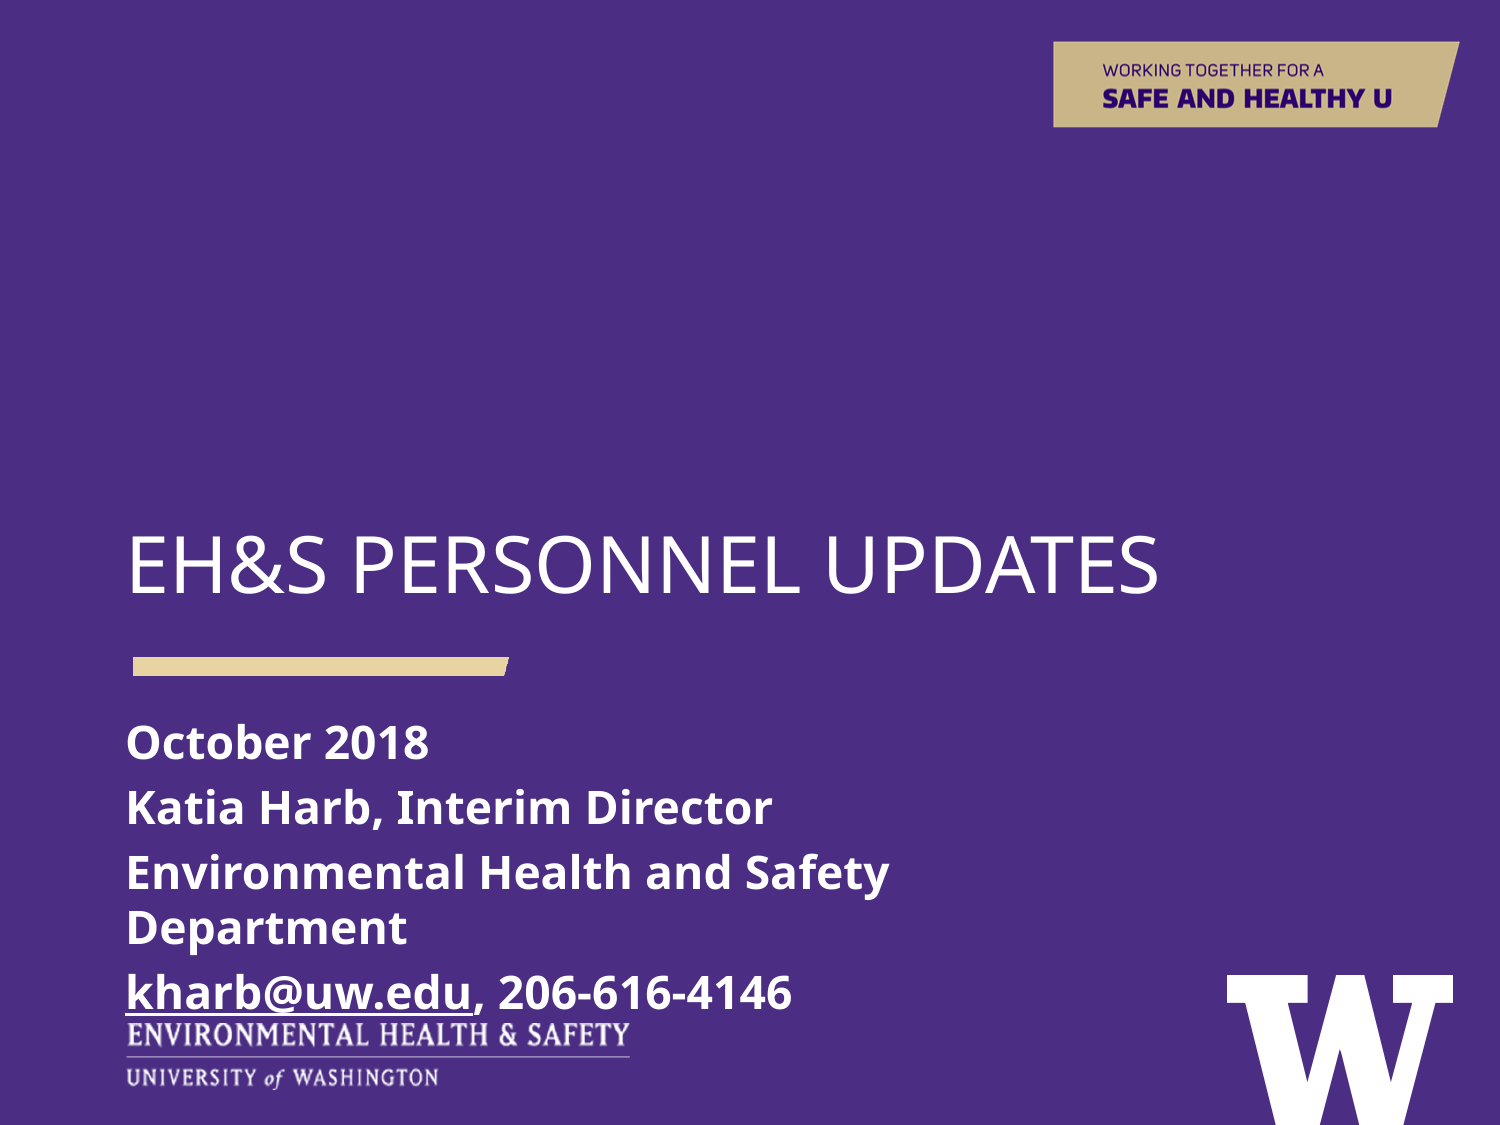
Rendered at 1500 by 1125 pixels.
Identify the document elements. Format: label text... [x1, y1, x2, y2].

picture [1227, 975, 1453, 1125]
picture [120, 1023, 630, 1090]
picture [133, 657, 509, 676]
list October 2018 Katia Harb, Interim Director Environmental Health and Safety Department kharb@uw.edu, 206-616-4146 [110, 705, 1198, 976]
list EH&S PERSONNEL UPDATES [110, 218, 1400, 617]
picture [1050, 37, 1463, 132]
